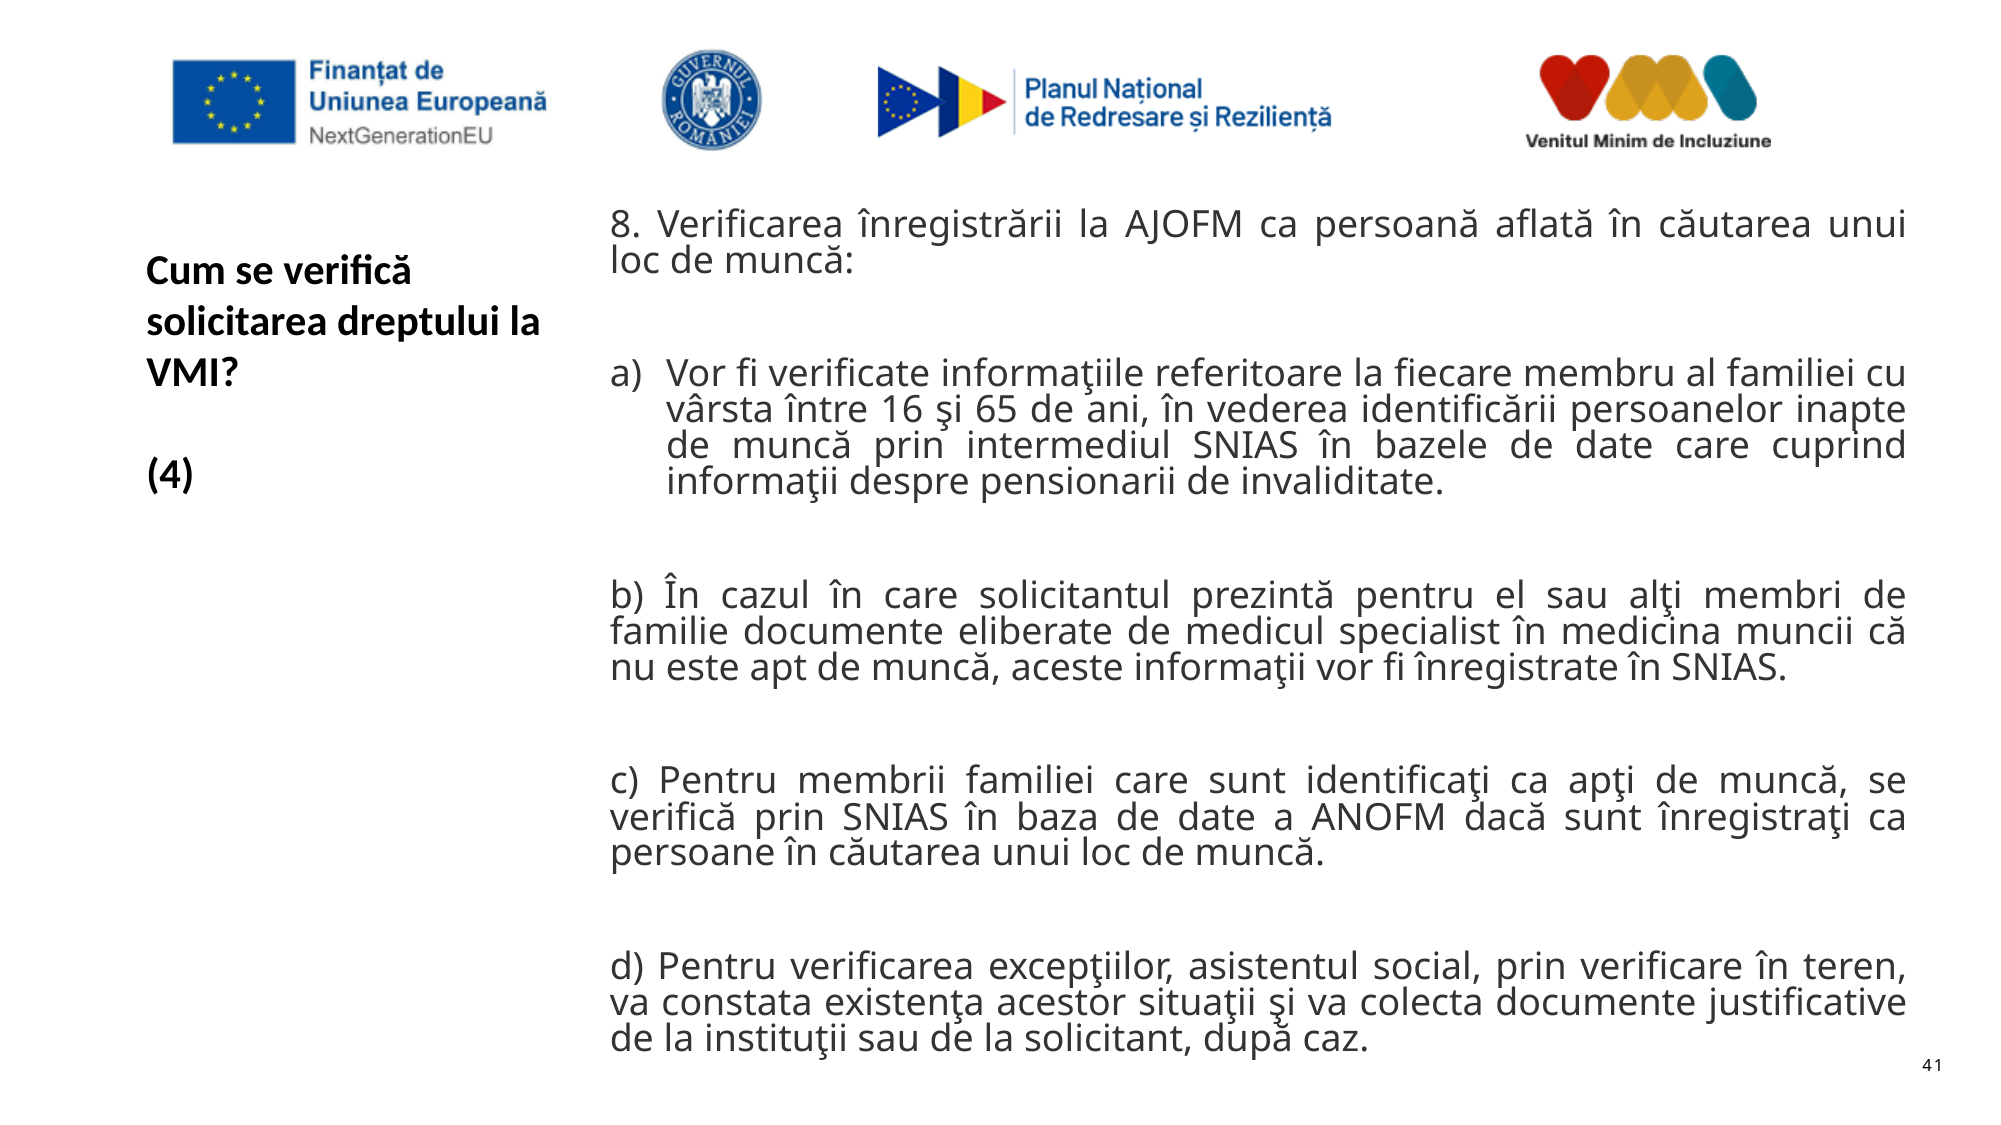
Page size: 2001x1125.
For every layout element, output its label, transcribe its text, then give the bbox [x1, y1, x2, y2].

list 8. Verificarea înregistrării la AJOFM ca persoană aflată în căutarea unui loc de muncă: Vor fi verificate informaţiile referitoare la fiecare membru al familiei cu vârsta între 16 şi 65 de ani, în vederea identificării persoanelor inapte de muncă prin intermediul SNIAS în bazele de date care cuprind informaţii despre pensionarii de invaliditate. b) În cazul în care solicitantul prezintă pentru el sau alţi membri de familie documente eliberate de medicul specialist în medicina muncii că nu este apt de muncă, aceste informaţii vor fi înregistrate în SNIAS. c) Pentru membrii familiei care sunt identificaţi ca apţi de muncă, se verifică prin SNIAS în baza de date a ANOFM dacă sunt înregistraţi ca persoane în căutarea unui loc de muncă. d) Pentru verificarea excepţiilor, asistentul social, prin verificare în teren, va constata existenţa acestor situaţii şi va colecta documente justificative de la instituţii sau de la solicitant, după caz. [594, 201, 1924, 1097]
title Cum se verifică solicitarea dreptului la VMI? (4) [131, 234, 563, 869]
slide_number 41 [1841, 1036, 1959, 1097]
picture [170, 36, 1771, 167]
